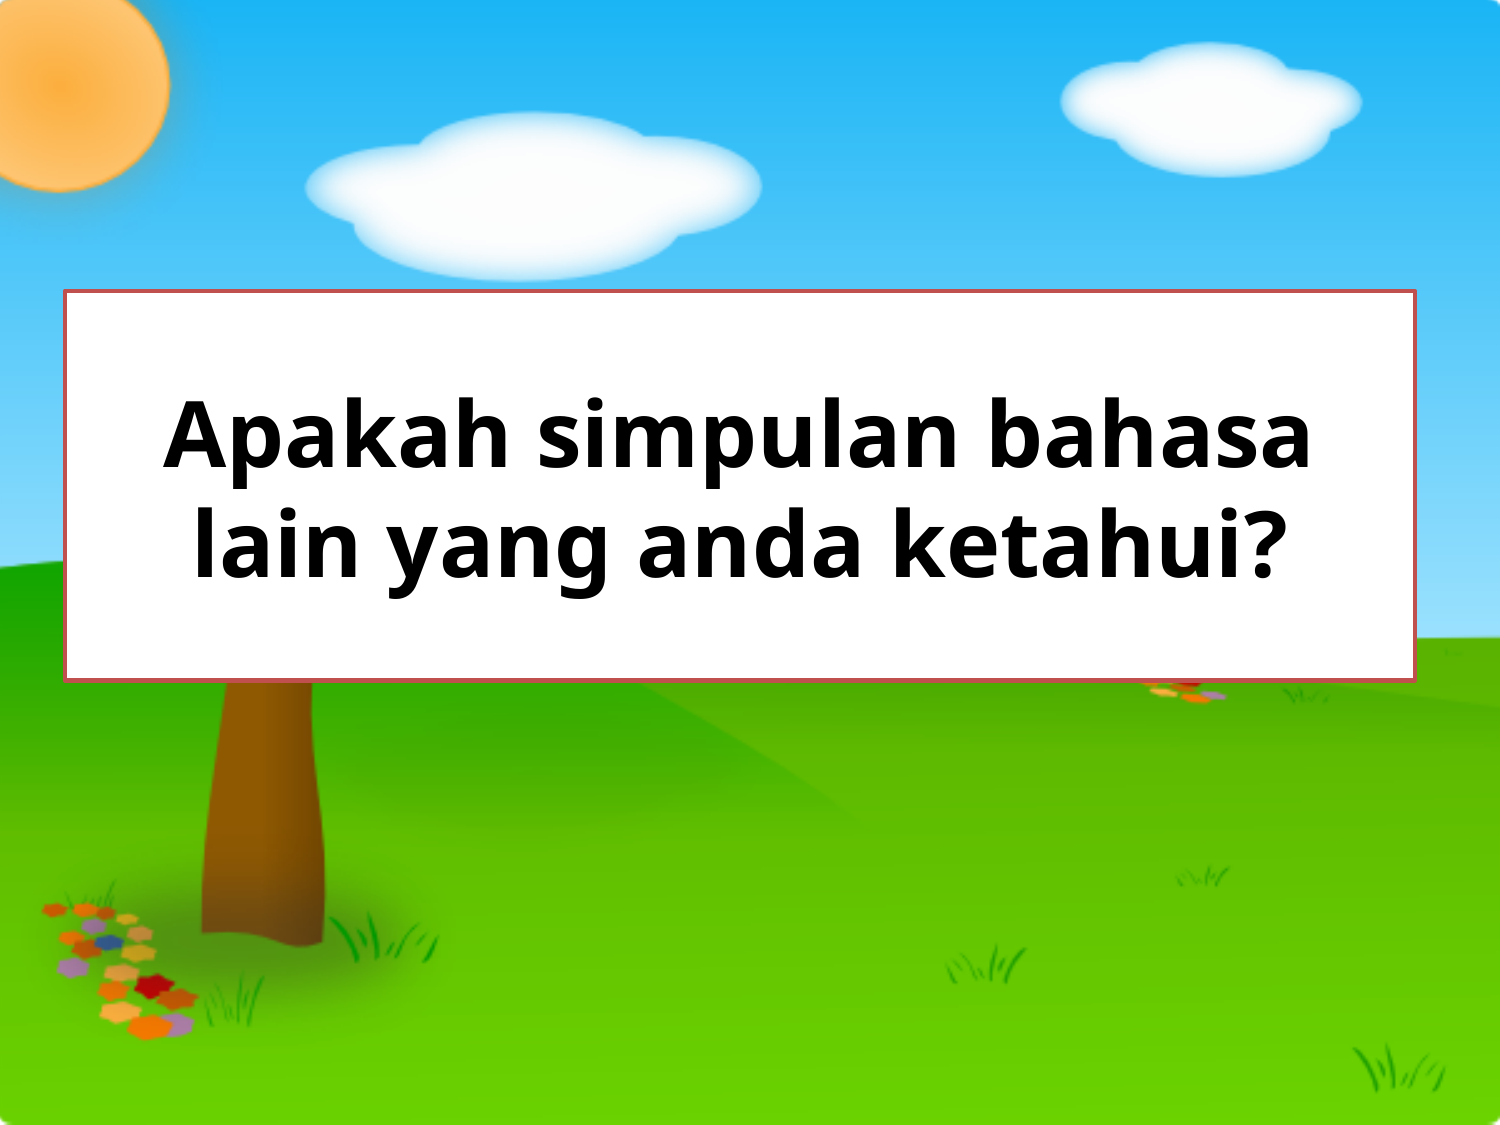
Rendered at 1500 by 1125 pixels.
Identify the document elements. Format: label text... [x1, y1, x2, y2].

title Apakah simpulan bahasa lain yang anda ketahui? [63, 289, 1417, 683]
picture [0, 0, 1500, 1125]
